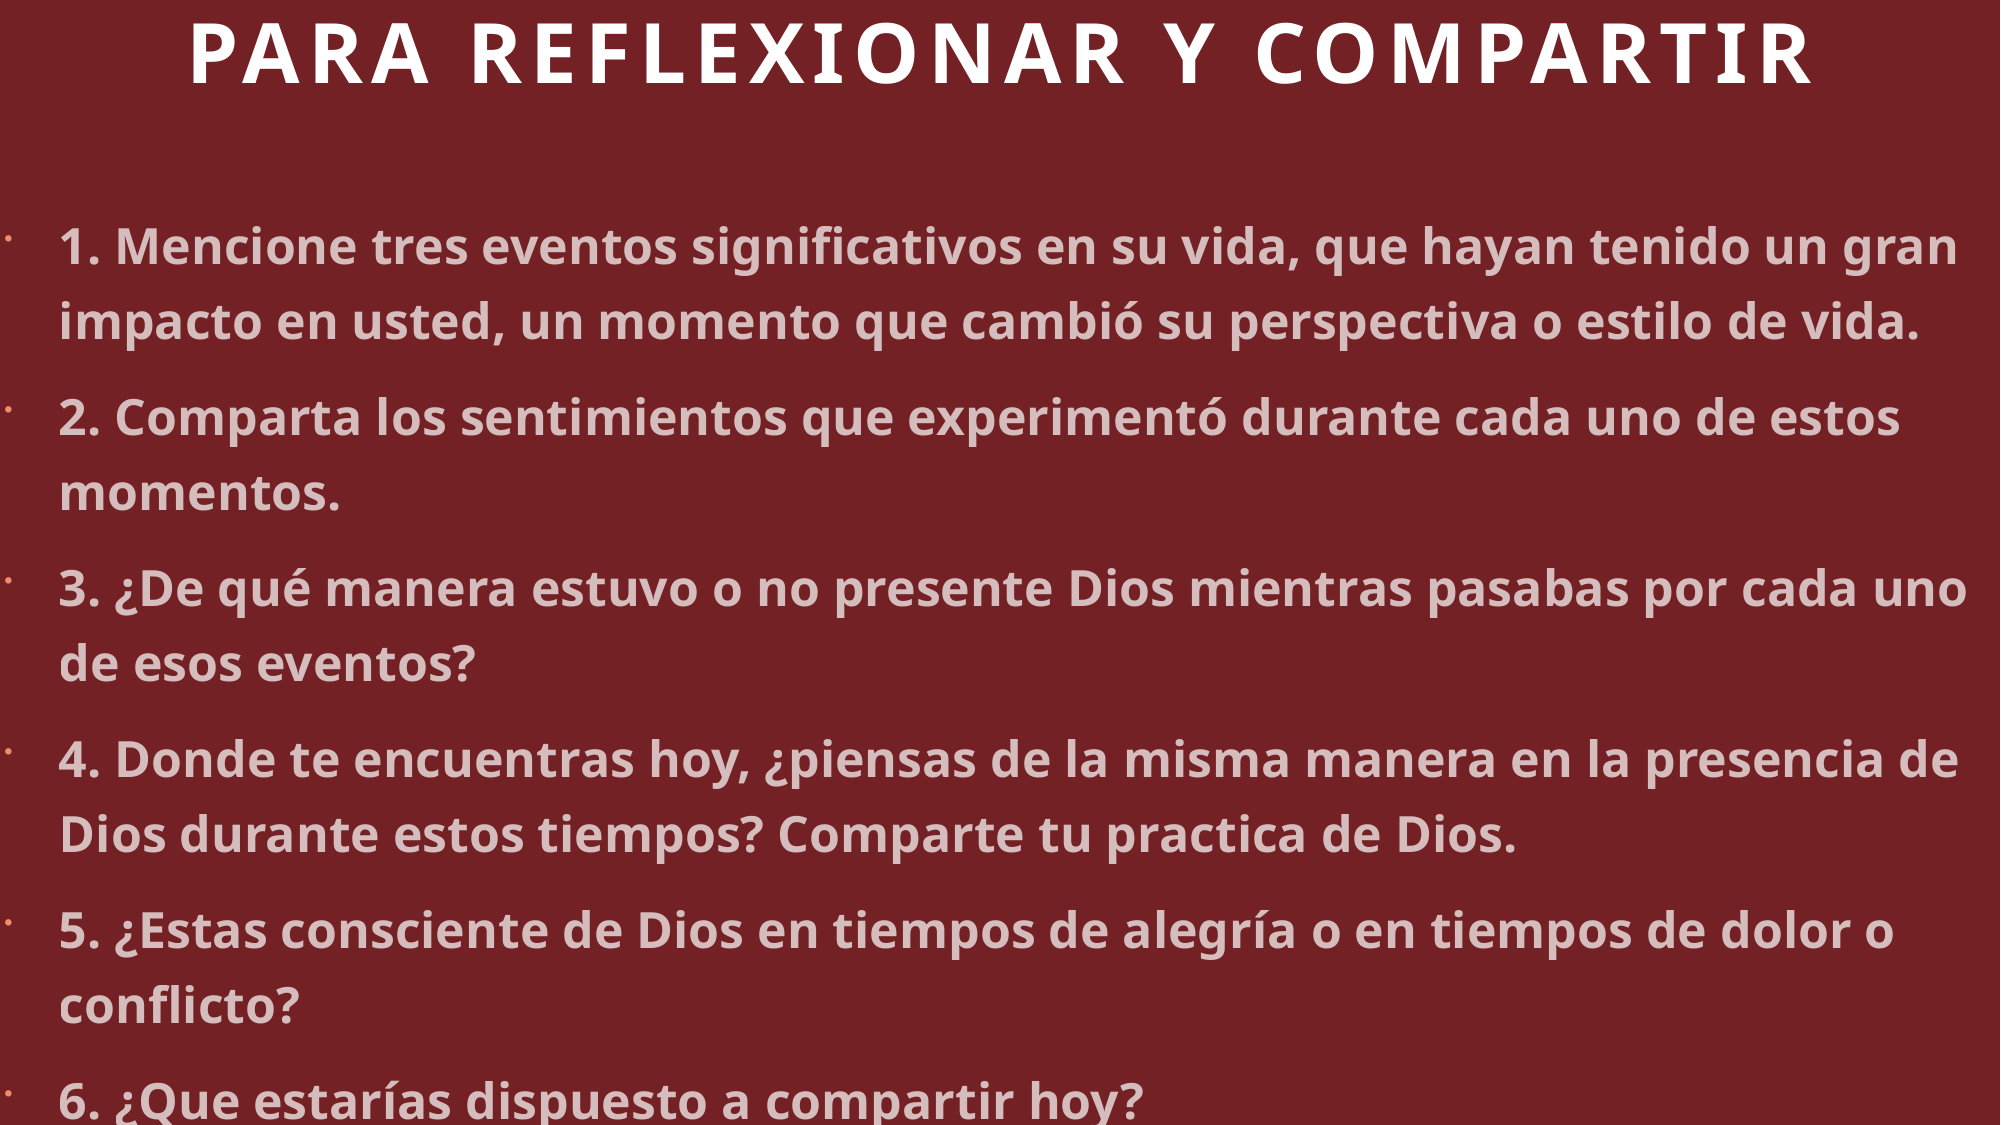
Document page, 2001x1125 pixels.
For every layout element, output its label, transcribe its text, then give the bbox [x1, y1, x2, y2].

title Para reflexionar y compartir [177, 0, 1823, 200]
list 1. Mencione tres eventos significativos en su vida, que hayan tenido un gran impacto en usted, un momento que cambió su perspectiva o estilo de vida. 2. Comparta los sentimientos que experimentó durante cada uno de estos momentos. 3. ¿De qué manera estuvo o no presente Dios mientras pasabas por cada uno de esos eventos? 4. Donde te encuentras hoy, ¿piensas de la misma manera en la presencia de Dios durante estos tiempos? Comparte tu practica de Dios. 5. ¿Estas consciente de Dios en tiempos de alegría o en tiempos de dolor o conflicto? 6. ¿Que estarías dispuesto a compartir hoy? [0, 200, 1974, 1125]
